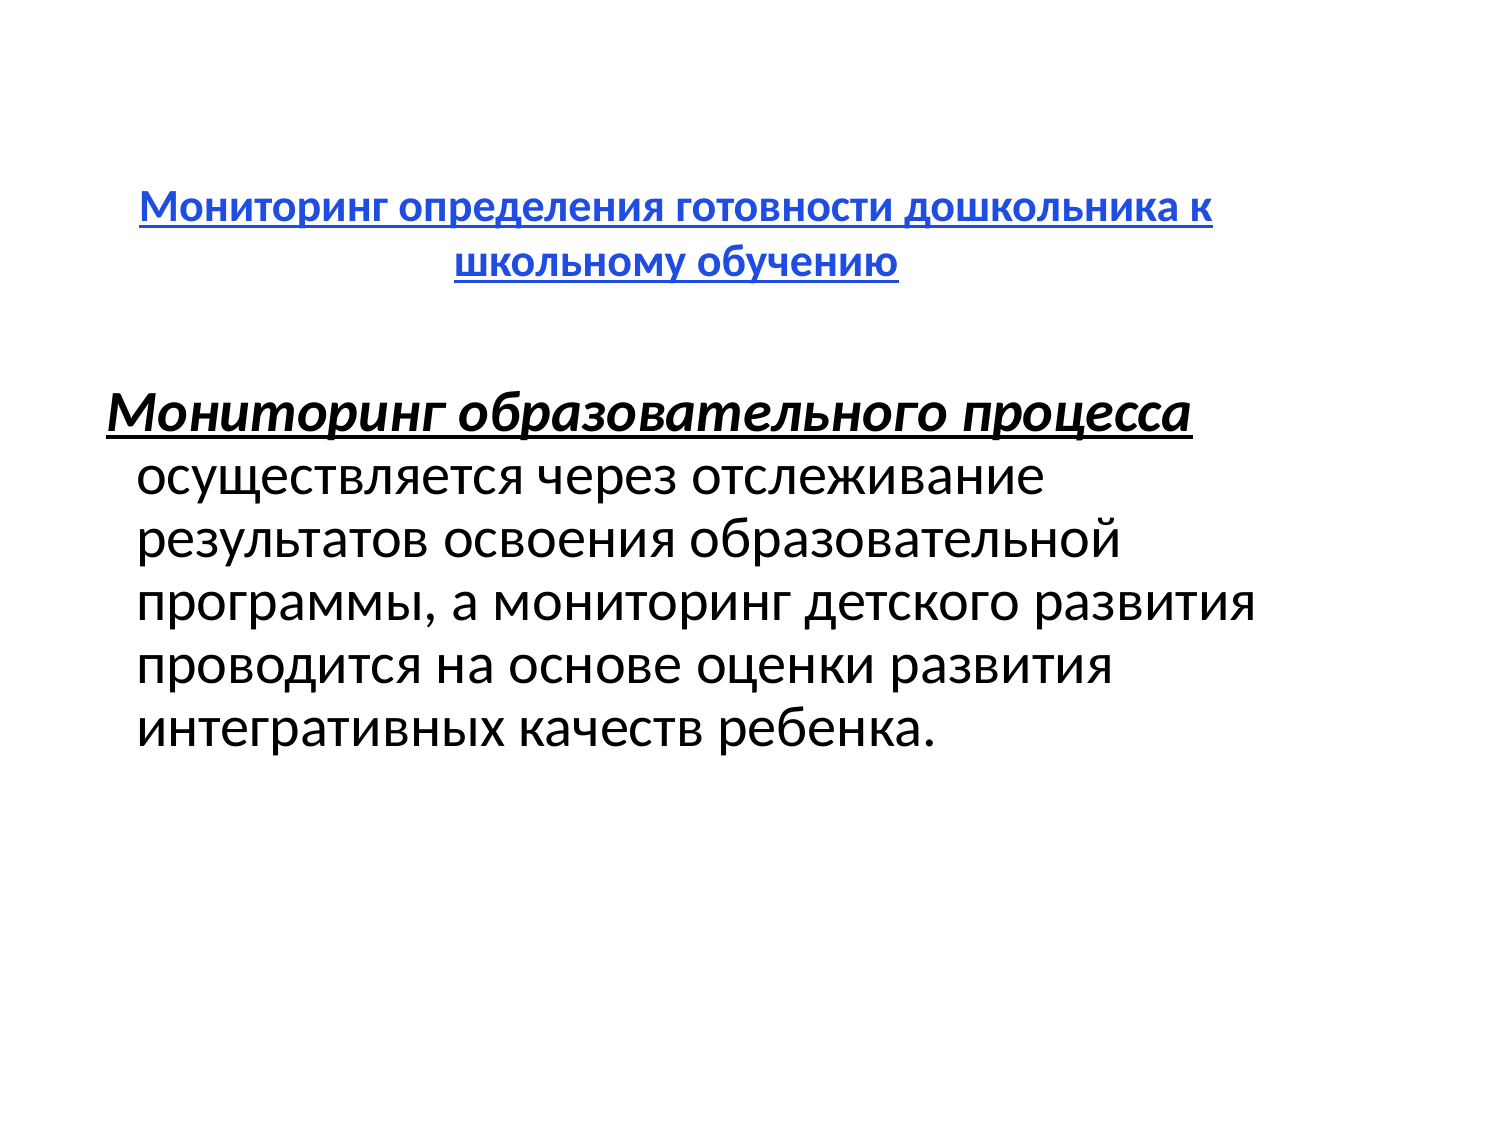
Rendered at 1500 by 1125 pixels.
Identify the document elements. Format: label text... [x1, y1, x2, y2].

list Мониторинг образовательного процесса осуществляется через отслеживание результатов освоения образовательной программы, а мониторинг детского развития проводится на основе оценки развития интегративных качеств ребенка. [64, 373, 1328, 974]
title Мониторинг определения готовности дошкольника к школьному обучению [112, 24, 1240, 350]
